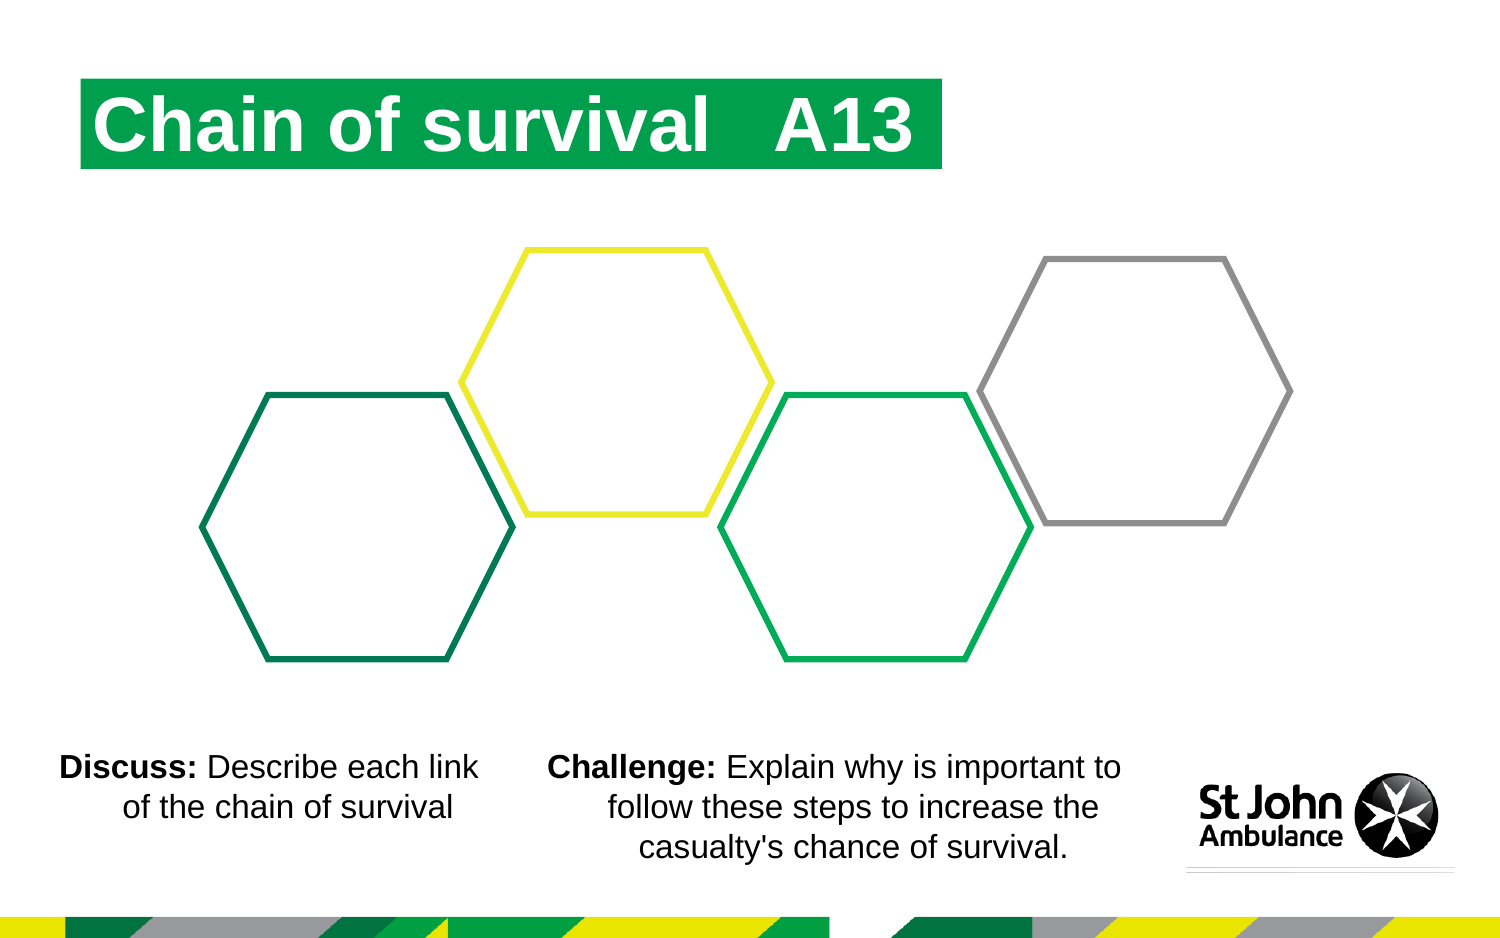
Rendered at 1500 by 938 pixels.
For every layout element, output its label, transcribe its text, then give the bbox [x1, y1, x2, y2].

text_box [201, 248, 1291, 660]
text_box Discuss: Describe each link of the chain of survival [31, 739, 507, 845]
picture [1186, 762, 1455, 873]
list Chain of survival A13 [80, 78, 942, 169]
picture [0, 897, 1500, 938]
text_box Challenge: Explain why is important to follow these steps to increase the casualty's chance of survival. [524, 739, 1146, 902]
